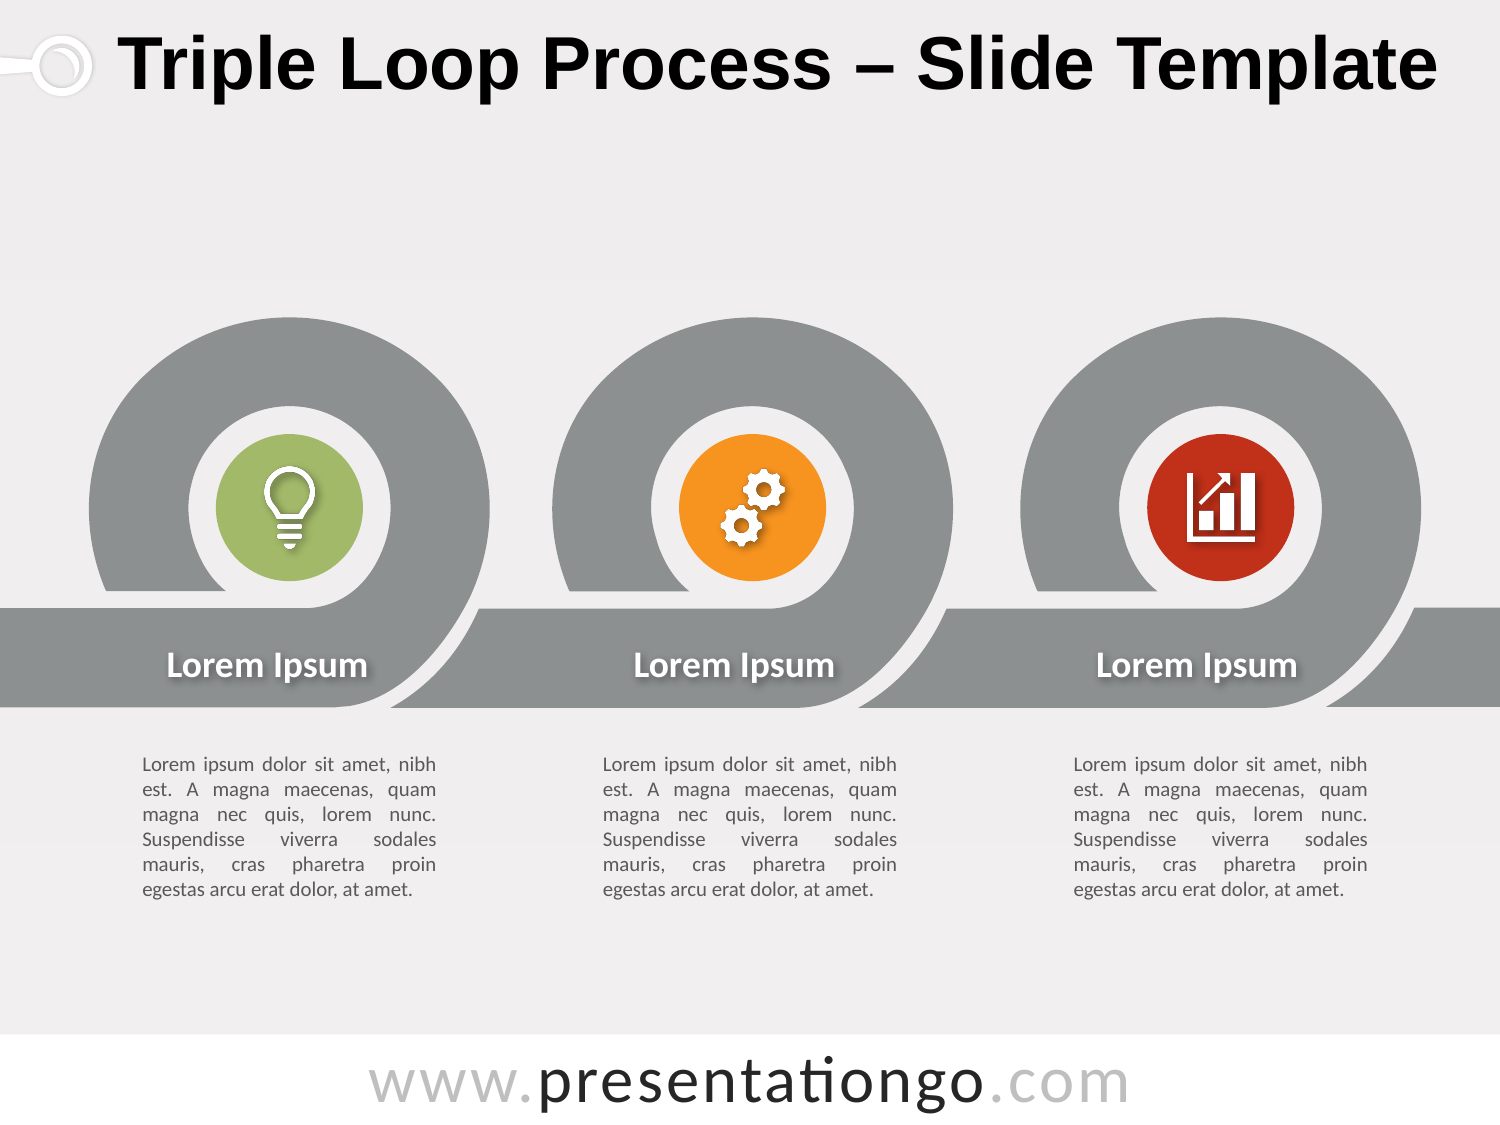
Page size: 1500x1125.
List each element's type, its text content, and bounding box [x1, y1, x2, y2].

text_box Lorem Ipsum [473, 632, 836, 693]
title Triple Loop Process – Slide Template [103, 17, 1500, 139]
picture [705, 460, 800, 555]
text_box Lorem ipsum dolor sit amet, nibh est. A magna maecenas, quam magna nec quis, lorem nunc. Suspendisse viverra sodales mauris, cras pharetra proin egestas arcu erat dolor, at amet. [1073, 743, 1368, 908]
text_box [390, 317, 954, 708]
text_box [1325, 607, 1500, 707]
text_box [679, 434, 827, 582]
text_box Lorem Ipsum [936, 632, 1299, 693]
text_box [215, 434, 363, 582]
text_box Lorem ipsum dolor sit amet, nibh est. A magna maecenas, quam magna nec quis, lorem nunc. Suspendisse viverra sodales mauris, cras pharetra proin egestas arcu erat dolor, at amet. [142, 743, 437, 908]
picture [242, 460, 337, 555]
picture [1173, 460, 1268, 555]
text_box Lorem ipsum dolor sit amet, nibh est. A magna maecenas, quam magna nec quis, lorem nunc. Suspendisse viverra sodales mauris, cras pharetra proin egestas arcu erat dolor, at amet. [602, 743, 898, 908]
text_box [0, 317, 490, 708]
text_box Lorem Ipsum [7, 632, 369, 693]
text_box [858, 317, 1422, 708]
text_box [1147, 434, 1295, 582]
